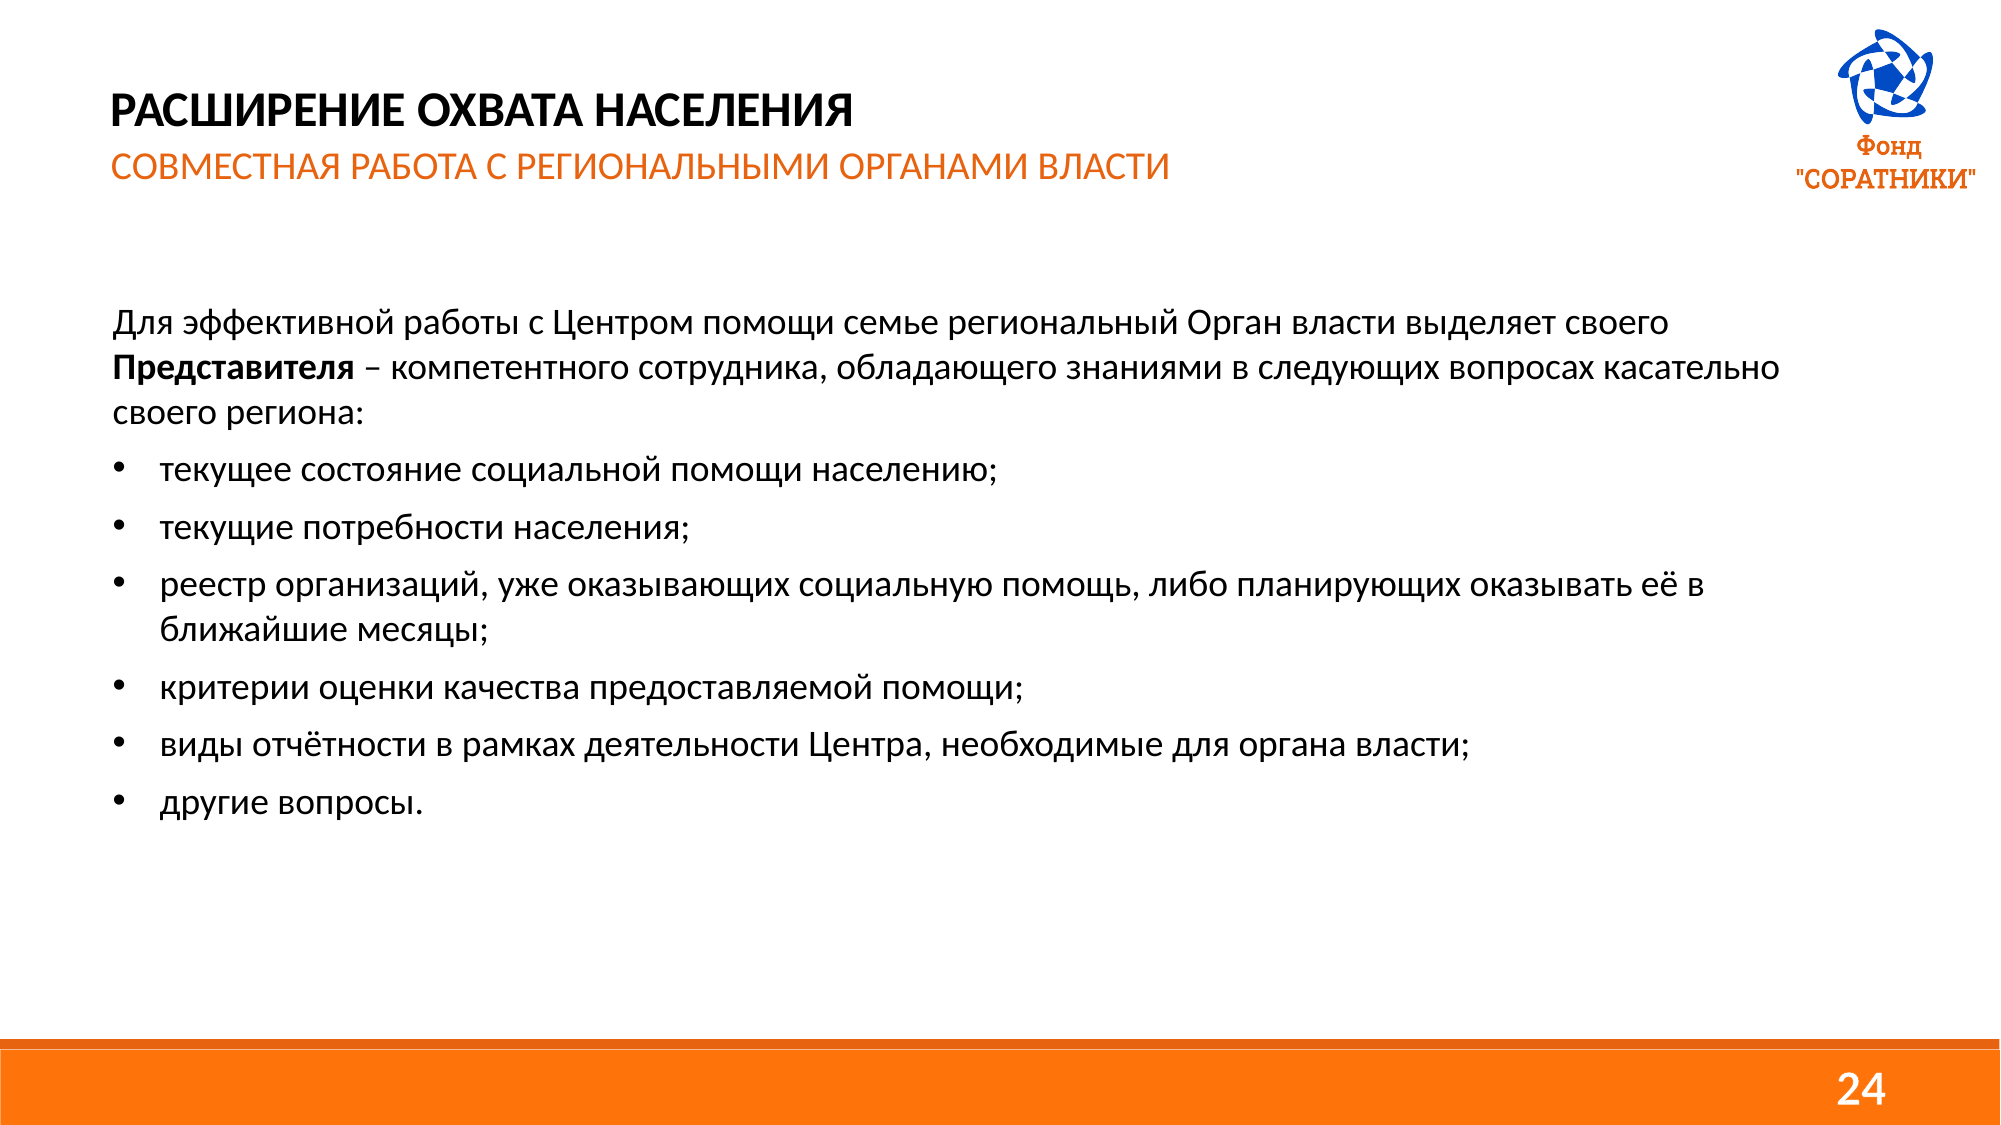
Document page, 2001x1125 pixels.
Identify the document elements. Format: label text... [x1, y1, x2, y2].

text_box совместная работа с региональными органами власти [95, 133, 1435, 225]
slide_number 24 [1686, 1054, 1902, 1115]
text_box Расширение охвата населения [110, 76, 1649, 168]
text_box Для эффективной работы с Центром помощи семье региональный Орган власти выделяет своего Представителя – компетентного сотрудника, обладающего знаниями в следующих вопросах касательно своего региона: текущее состояние социальной помощи населению; текущие потребности населения; реестр организаций, уже оказывающих социальную помощь, либо планирующих оказывать её в ближайшие месяцы; критерии оценки качества предоставляемой помощи; виды отчётности в рамках деятельности Центра, необходимые для органа власти; другие вопросы. [97, 289, 1888, 830]
picture [1776, 3, 1996, 215]
